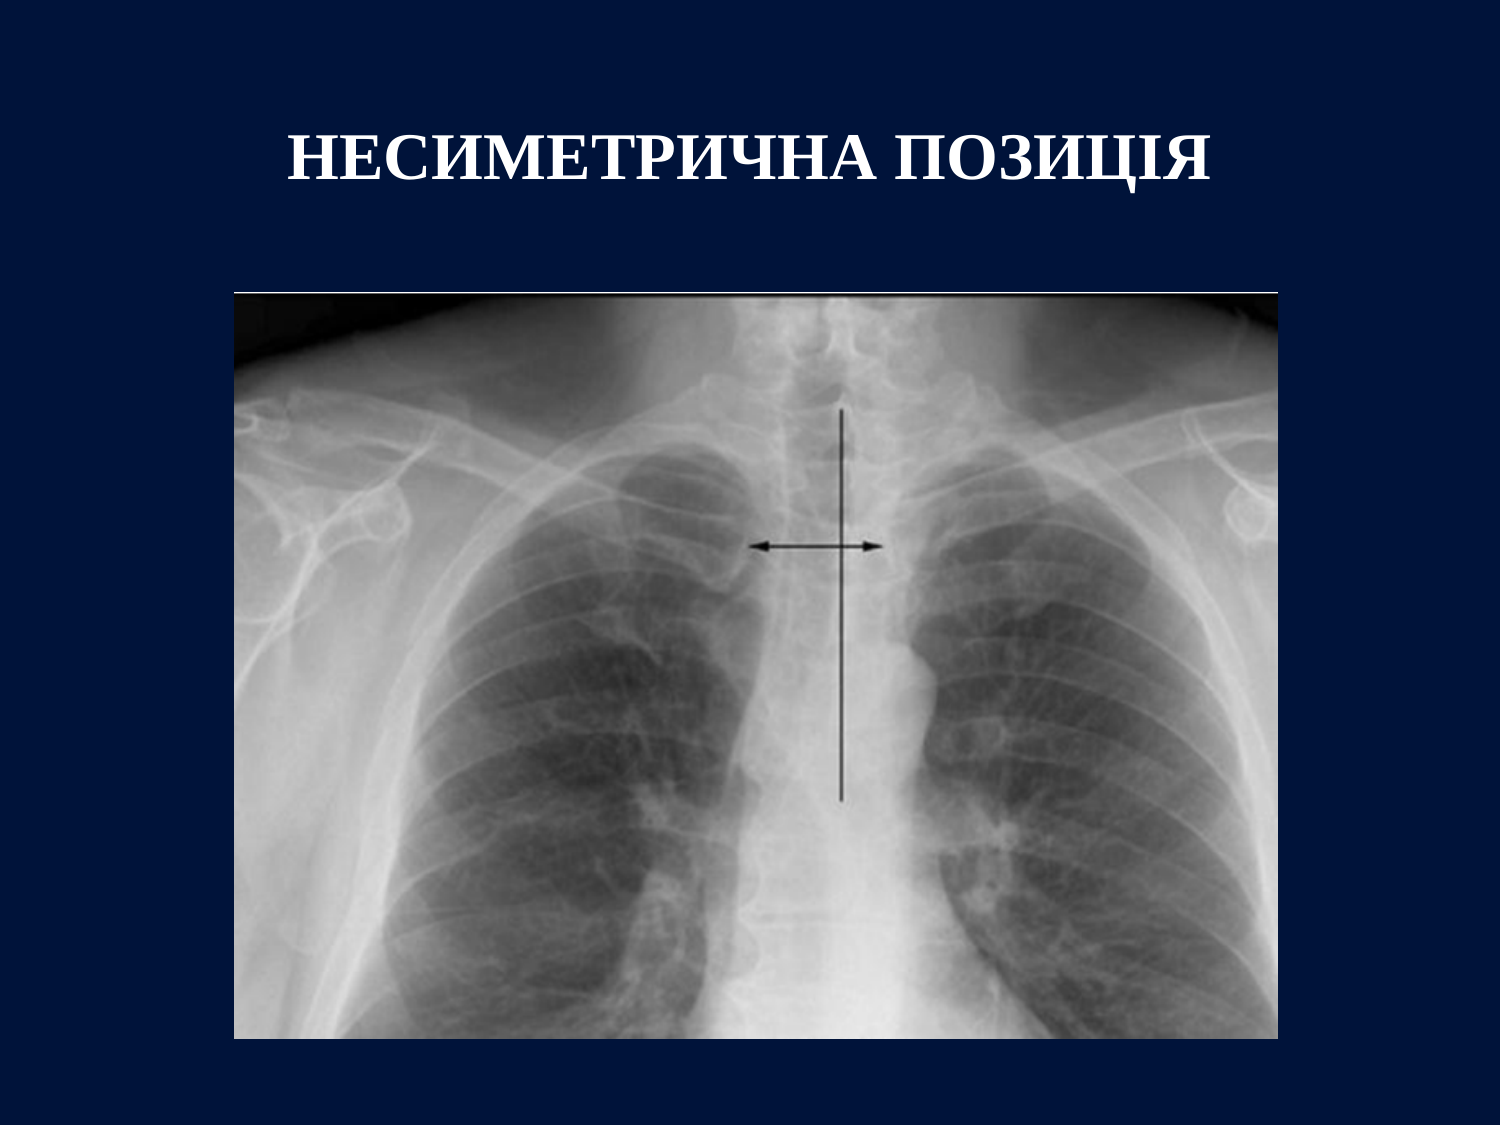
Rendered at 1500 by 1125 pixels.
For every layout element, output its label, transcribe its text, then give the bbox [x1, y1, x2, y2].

text_box НЕСИМЕТРИЧНА ПОЗИЦІЯ [246, 105, 1254, 201]
picture [234, 292, 1278, 1039]
